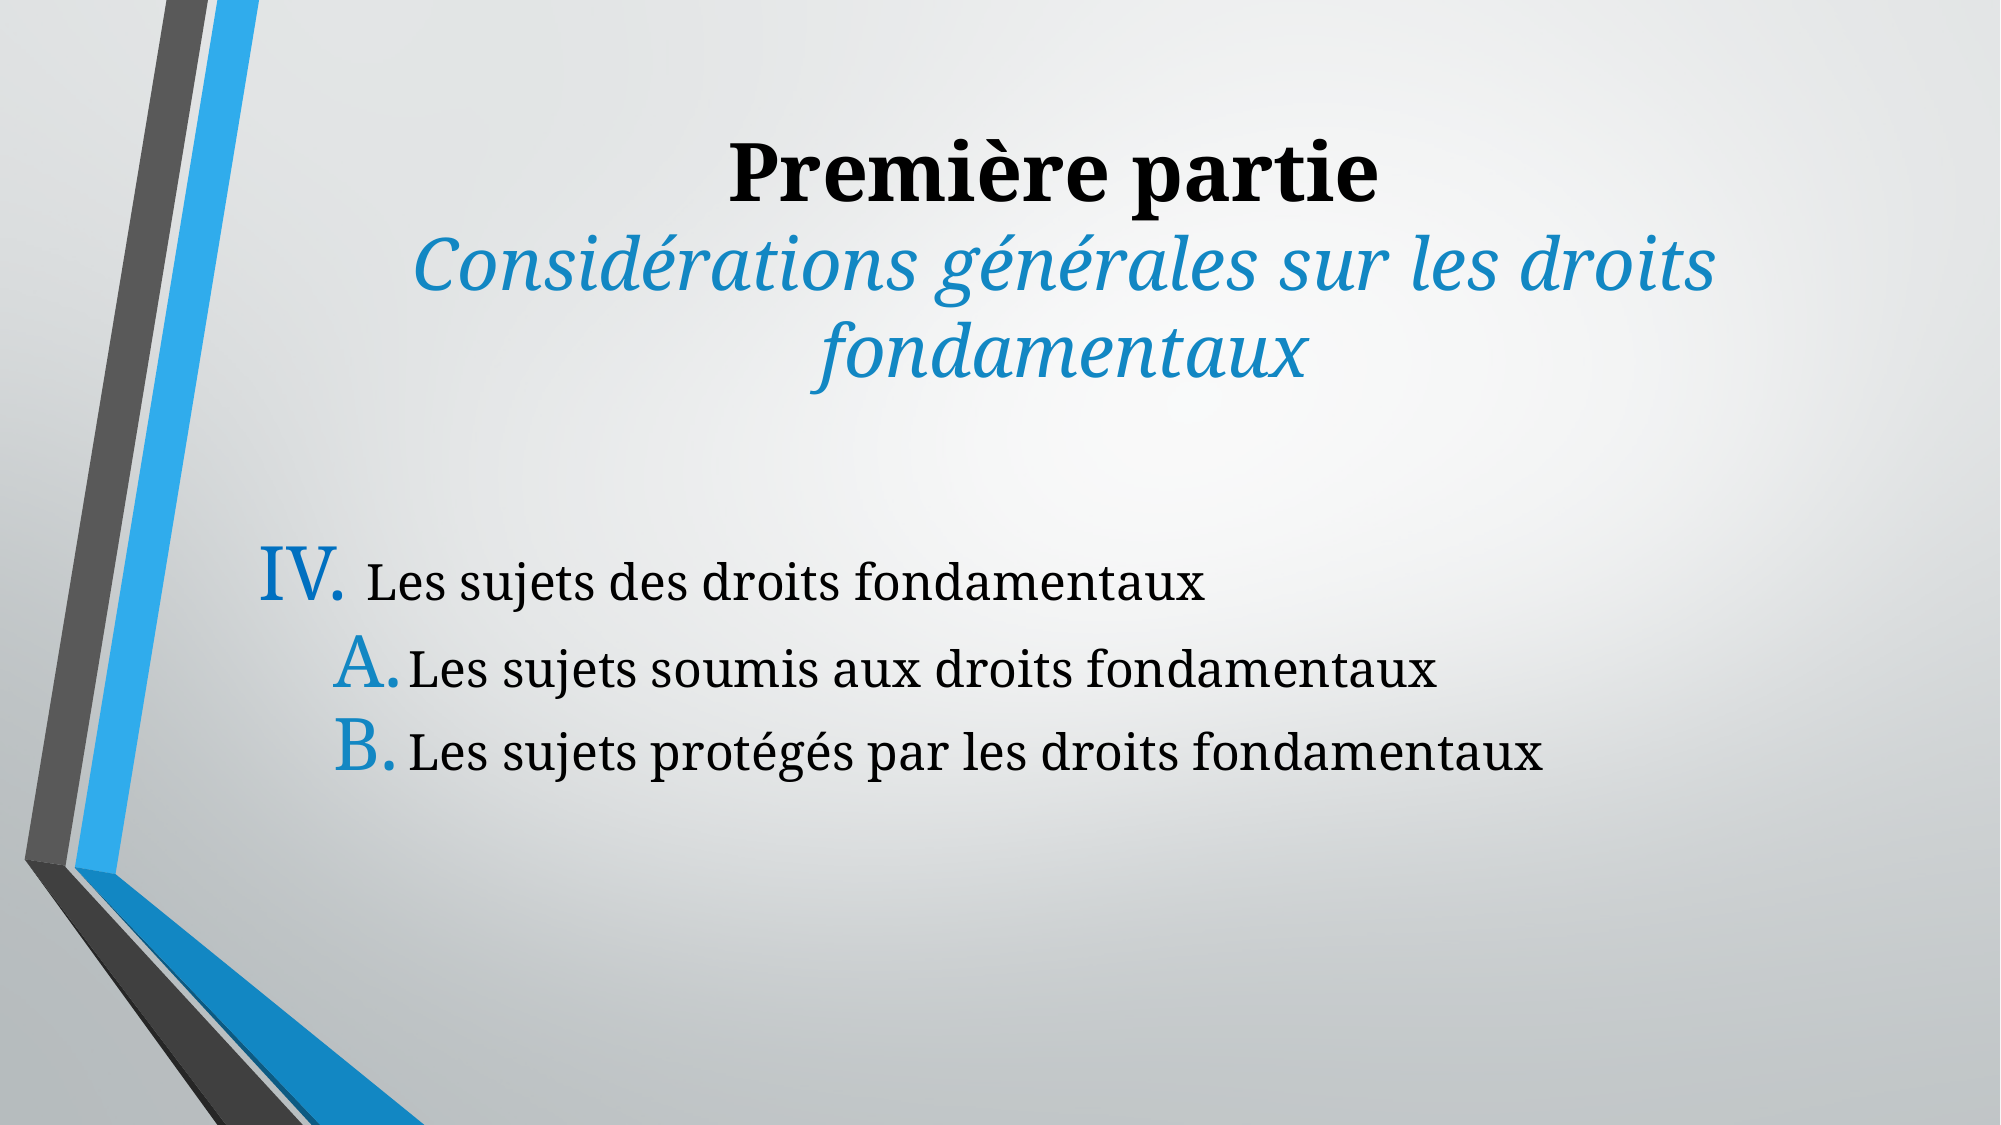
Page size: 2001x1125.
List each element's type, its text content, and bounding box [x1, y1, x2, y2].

title Première partie Considérations générales sur les droits fondamentaux [243, 112, 1887, 400]
list IV. Les sujets des droits fondamentaux Les sujets soumis aux droits fondamentaux Les sujets protégés par les droits fondamentaux [243, 437, 1887, 950]
